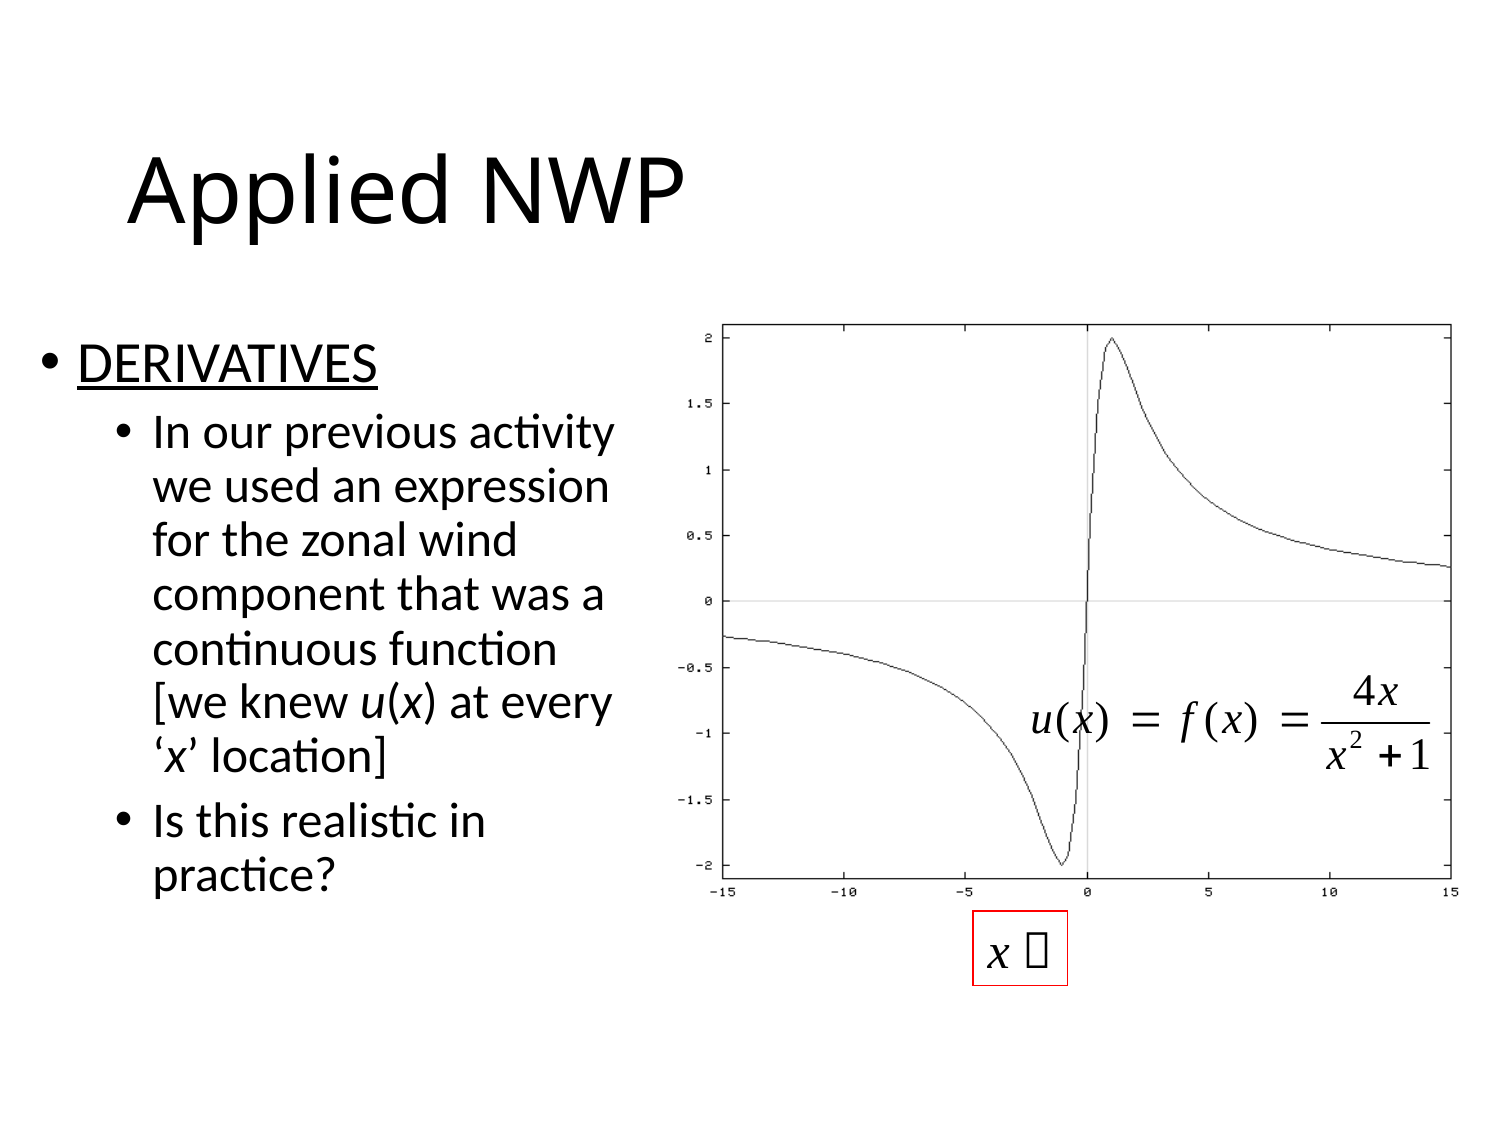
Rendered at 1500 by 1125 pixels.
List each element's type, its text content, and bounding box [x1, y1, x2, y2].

text_box x  [972, 910, 1068, 986]
title Applied NWP [112, 99, 1388, 288]
picture [649, 318, 1475, 901]
list DERIVATIVES In our previous activity we used an expression for the zonal wind component that was a continuous function [we knew u(x) at every ‘x’ location] Is this realistic in practice? [24, 324, 650, 1000]
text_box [1024, 662, 1439, 791]
